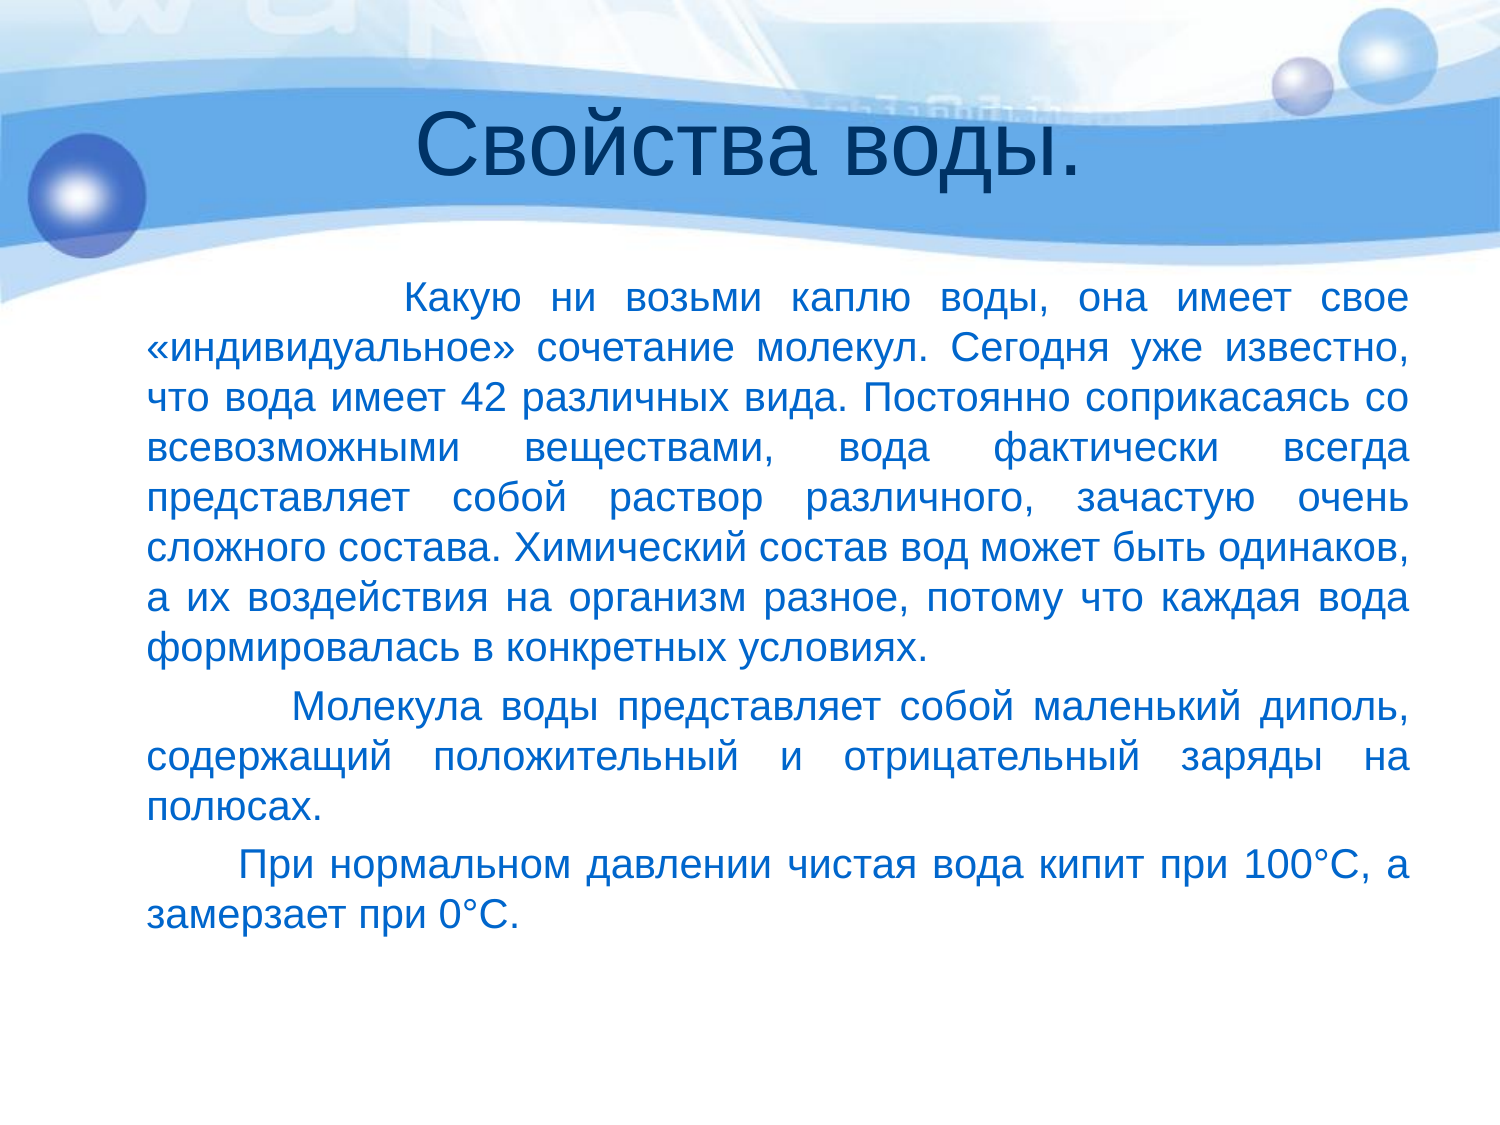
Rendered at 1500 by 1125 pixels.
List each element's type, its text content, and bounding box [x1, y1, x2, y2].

list Какую ни возьми каплю воды, она имеет свое «индивидуальное» сочетание молекул. Сегодня уже известно, что вода имеет 42 различных вида. Постоянно соприкасаясь со всевозможными веществами, вода фактически всегда представляет собой раствор различного, зачастую очень сложного состава. Химический состав вод может быть одинаков, а их воздействия на организм разное, потому что каждая вода формировалась в конкретных условиях. Молекула воды представляет собой маленький диполь, содержащий положительный и отрицательный заряды на полюсах. При нормальном давлении чистая вода кипит при 100°C, а замерзает при 0°C. [74, 262, 1426, 1006]
picture [0, 0, 1500, 1125]
title Свойства воды. [74, 44, 1426, 233]
